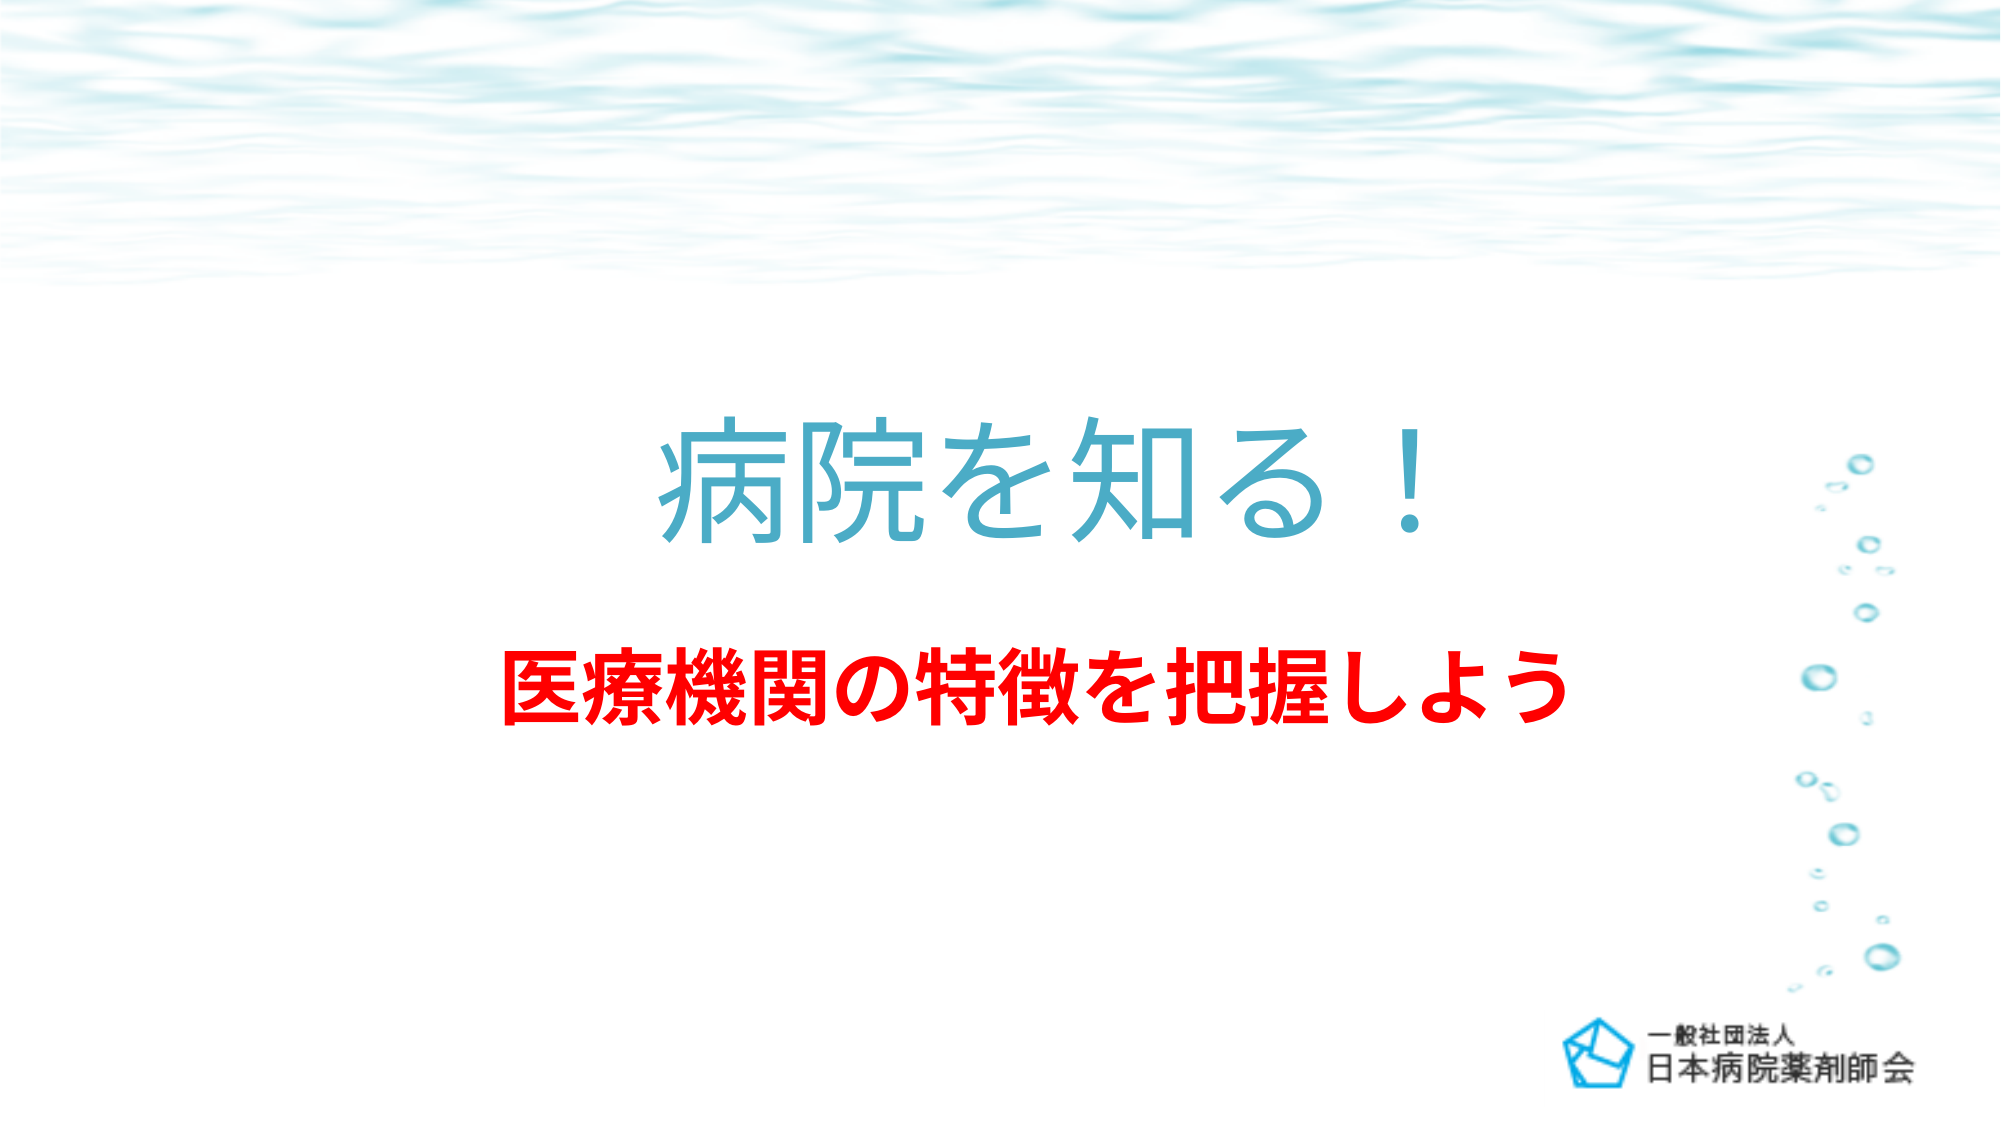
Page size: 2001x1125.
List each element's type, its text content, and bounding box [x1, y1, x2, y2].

picture [0, 0, 2001, 1125]
subtitle 医療機関の特徴を把握しよう [339, 628, 1740, 916]
title 病院を知る！ [217, 357, 1918, 599]
